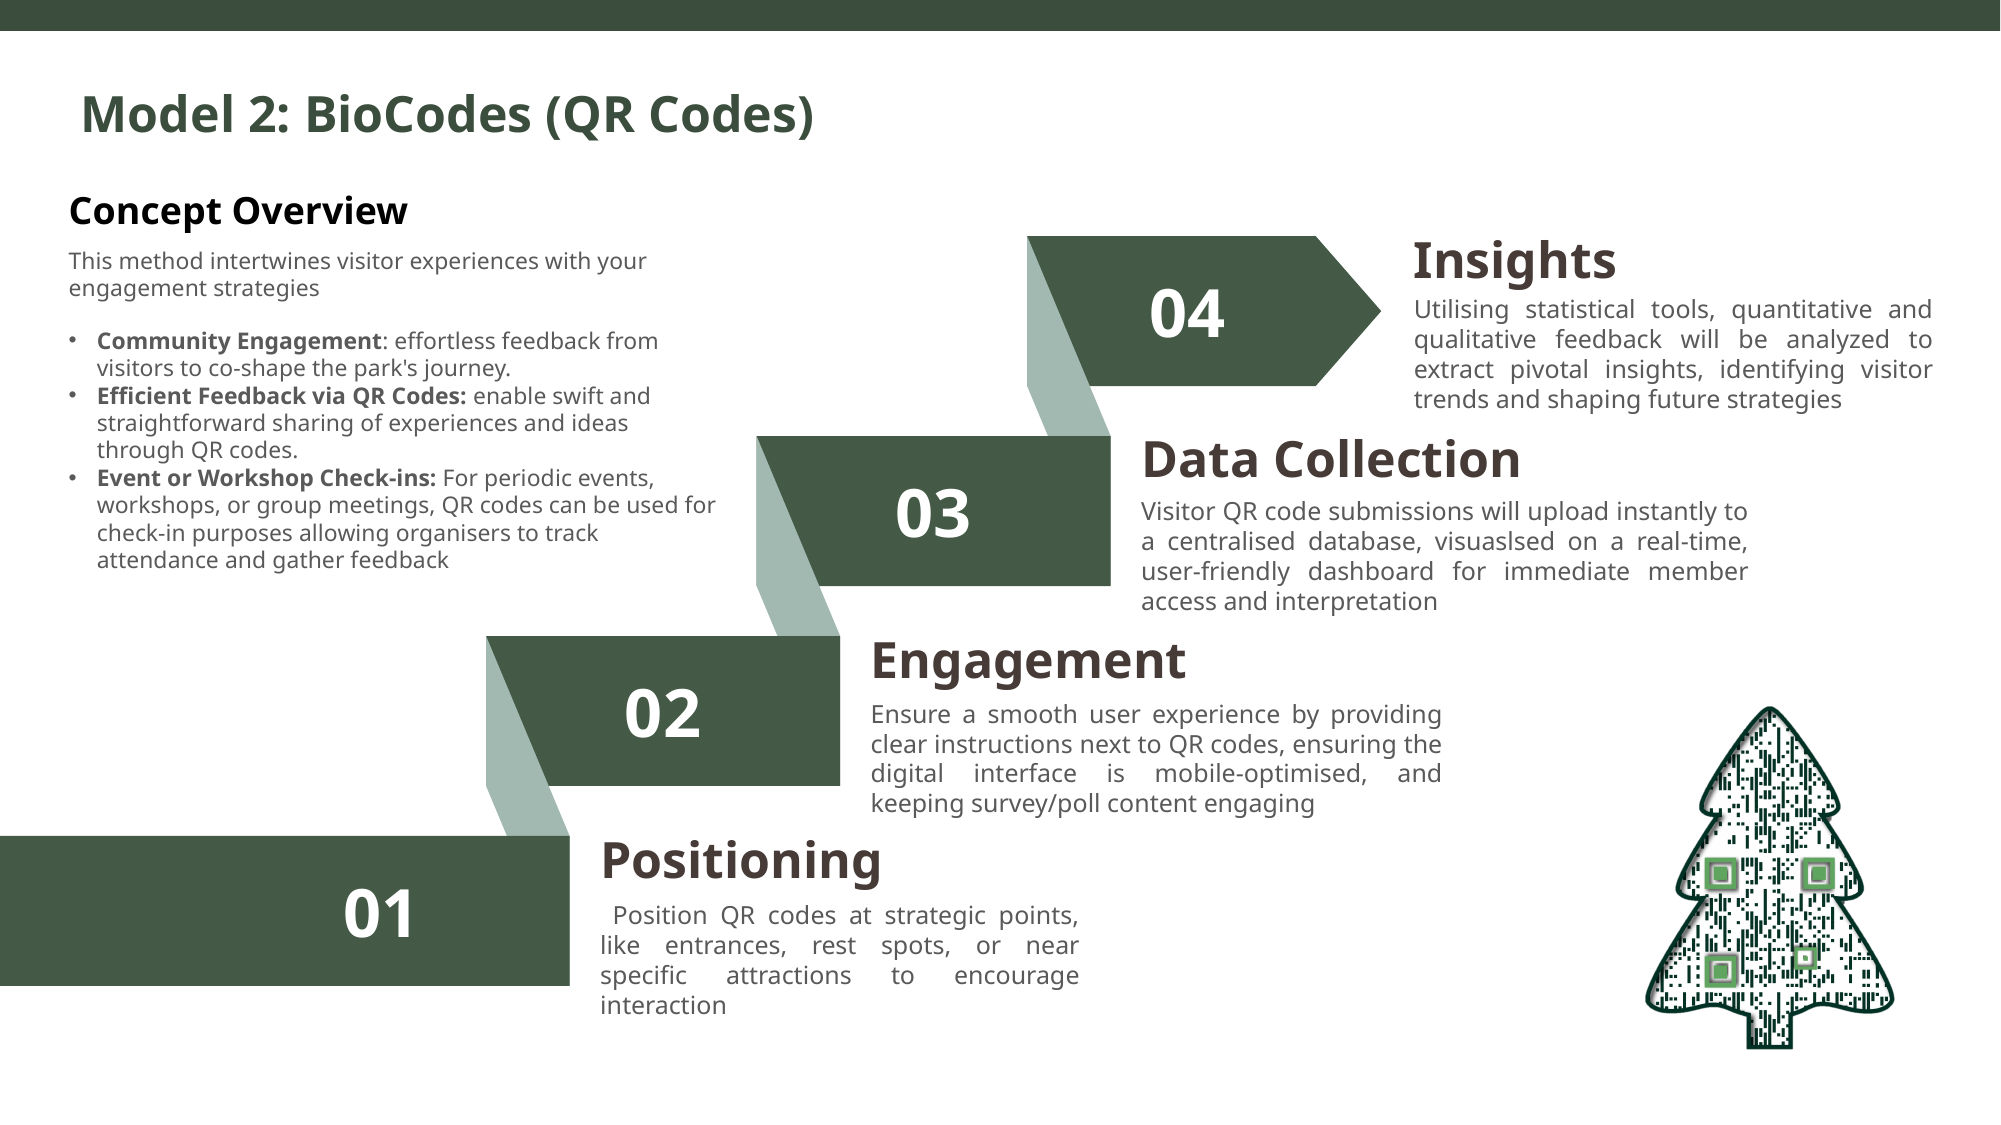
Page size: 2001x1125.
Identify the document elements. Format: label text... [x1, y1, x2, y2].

text_box 01 [0, 835, 571, 987]
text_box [870, 620, 1444, 827]
picture [1588, 696, 1955, 1063]
text_box [1026, 235, 1112, 435]
text_box 02 [488, 635, 841, 787]
text_box 03 [758, 435, 1112, 587]
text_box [1413, 220, 1970, 423]
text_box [1141, 419, 1750, 625]
text_box [485, 635, 571, 835]
text_box 04 [1029, 235, 1383, 388]
text_box Model 2: BioCodes (QR Codes) [65, 60, 1694, 165]
text_box [755, 435, 842, 787]
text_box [600, 820, 1081, 1029]
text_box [68, 178, 722, 585]
